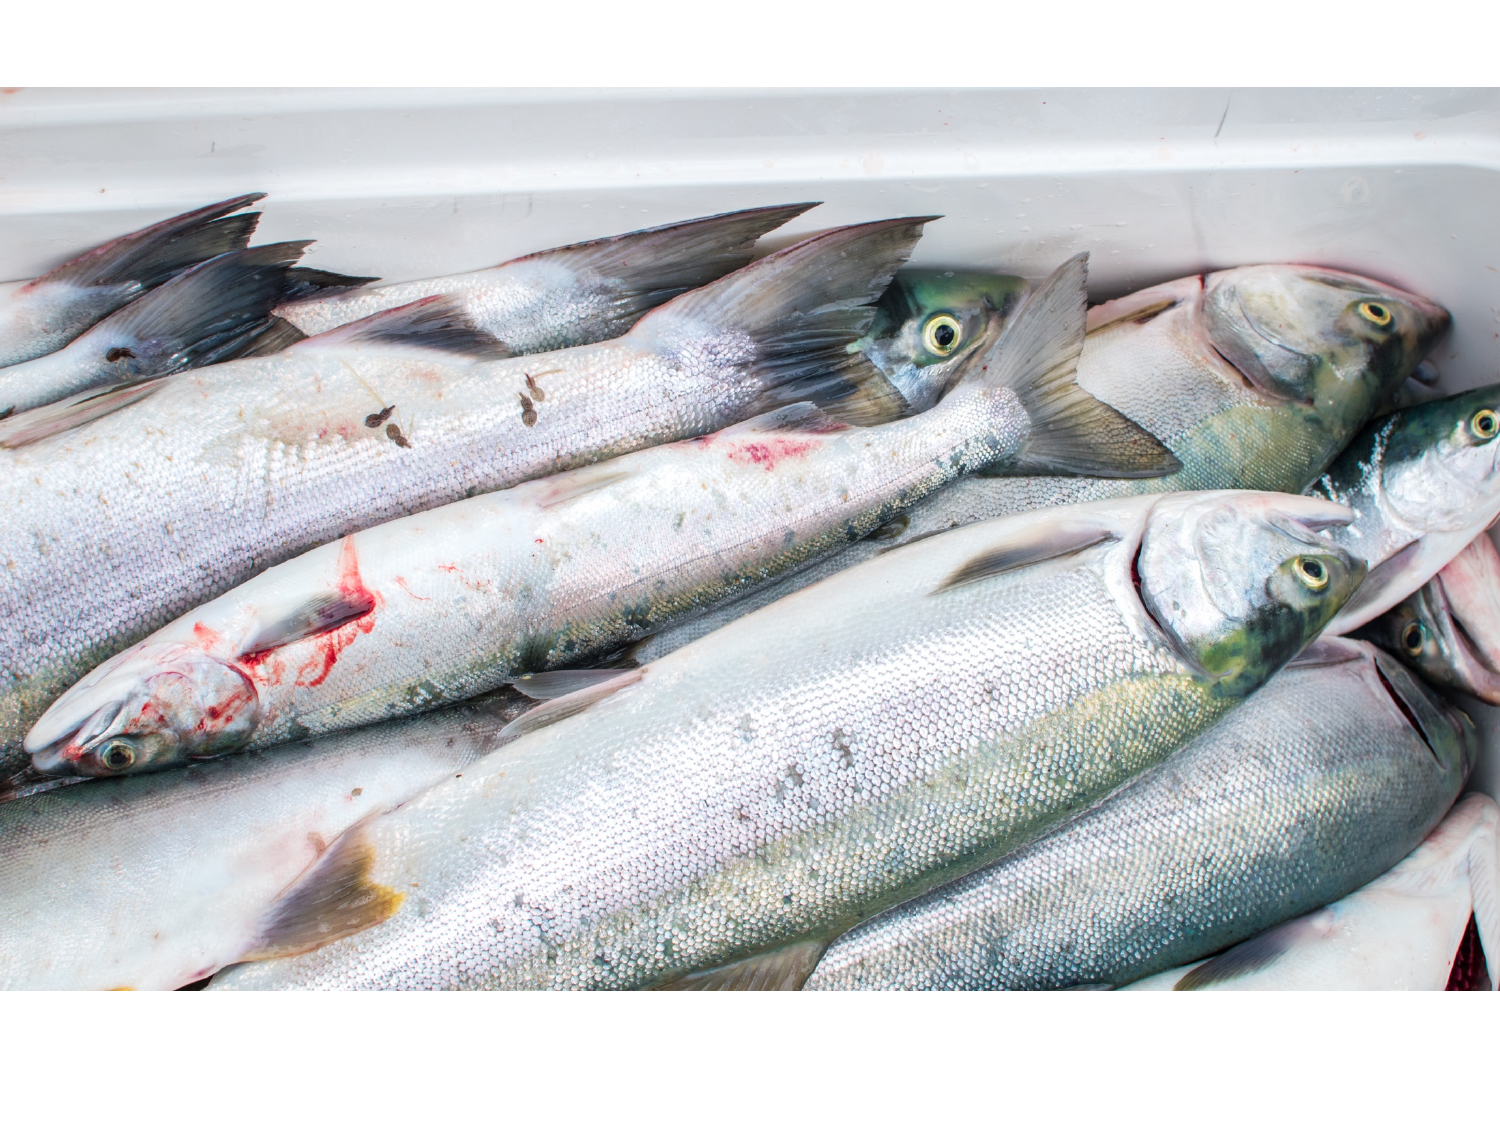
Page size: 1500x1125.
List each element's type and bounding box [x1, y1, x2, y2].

picture [0, 87, 1500, 991]
